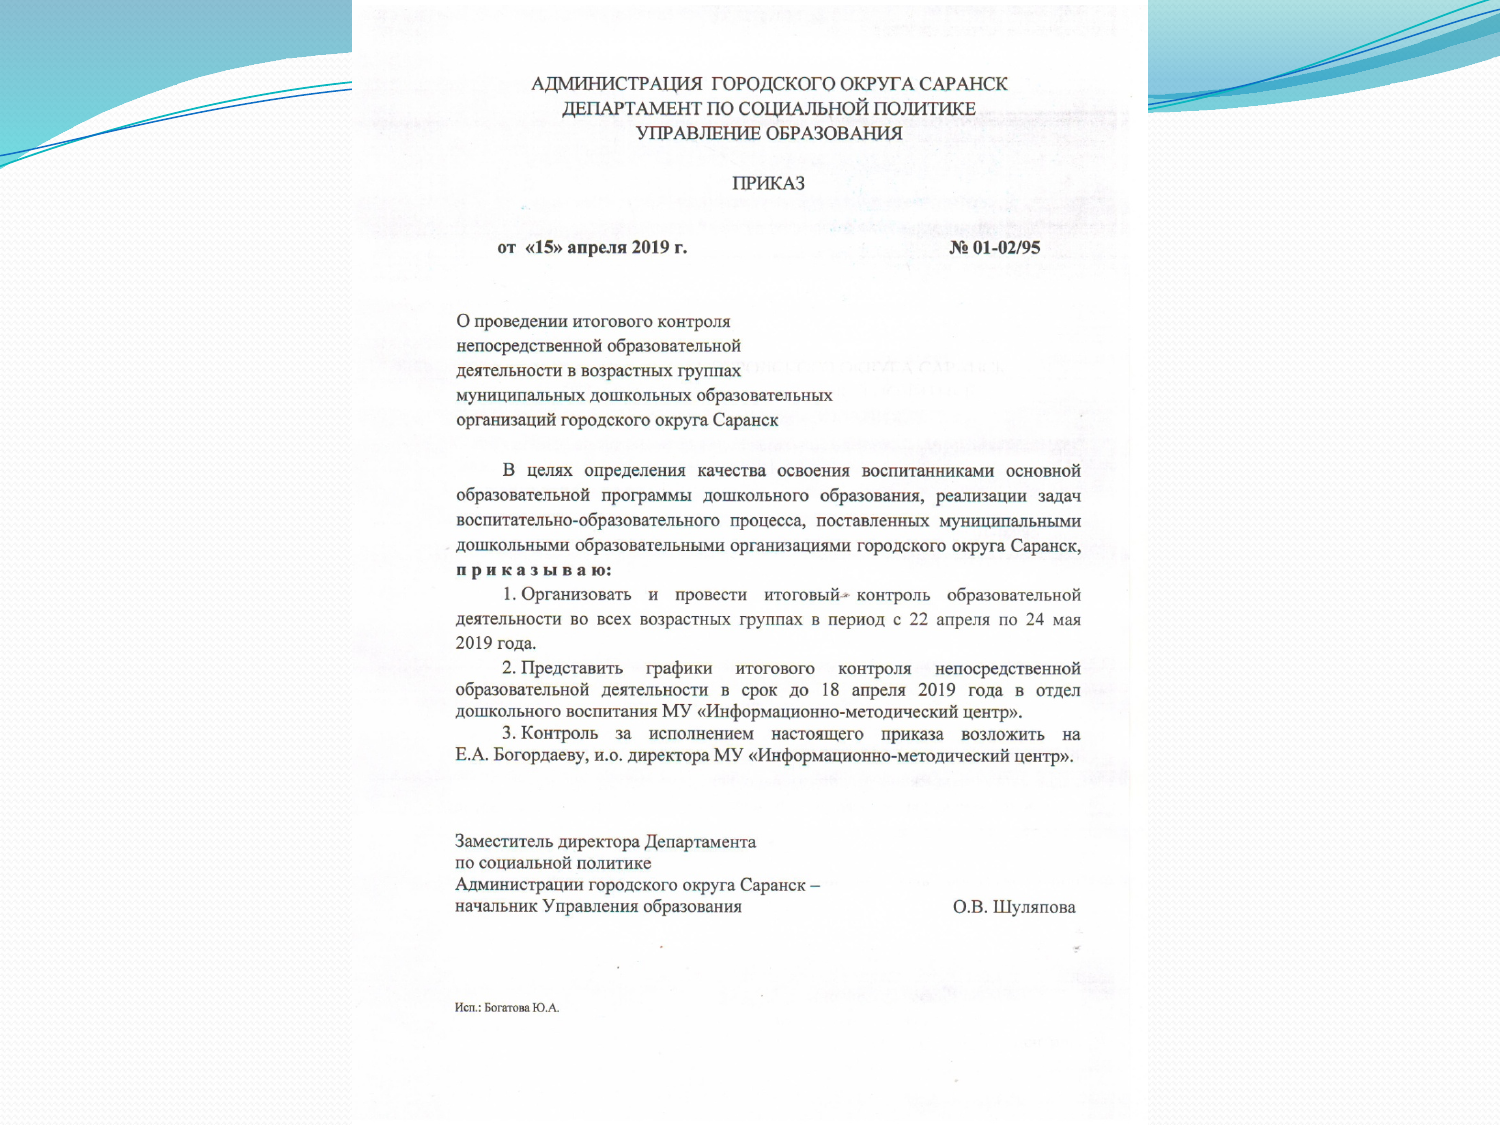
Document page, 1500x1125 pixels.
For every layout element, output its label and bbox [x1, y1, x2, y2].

picture [351, 0, 1148, 1125]
